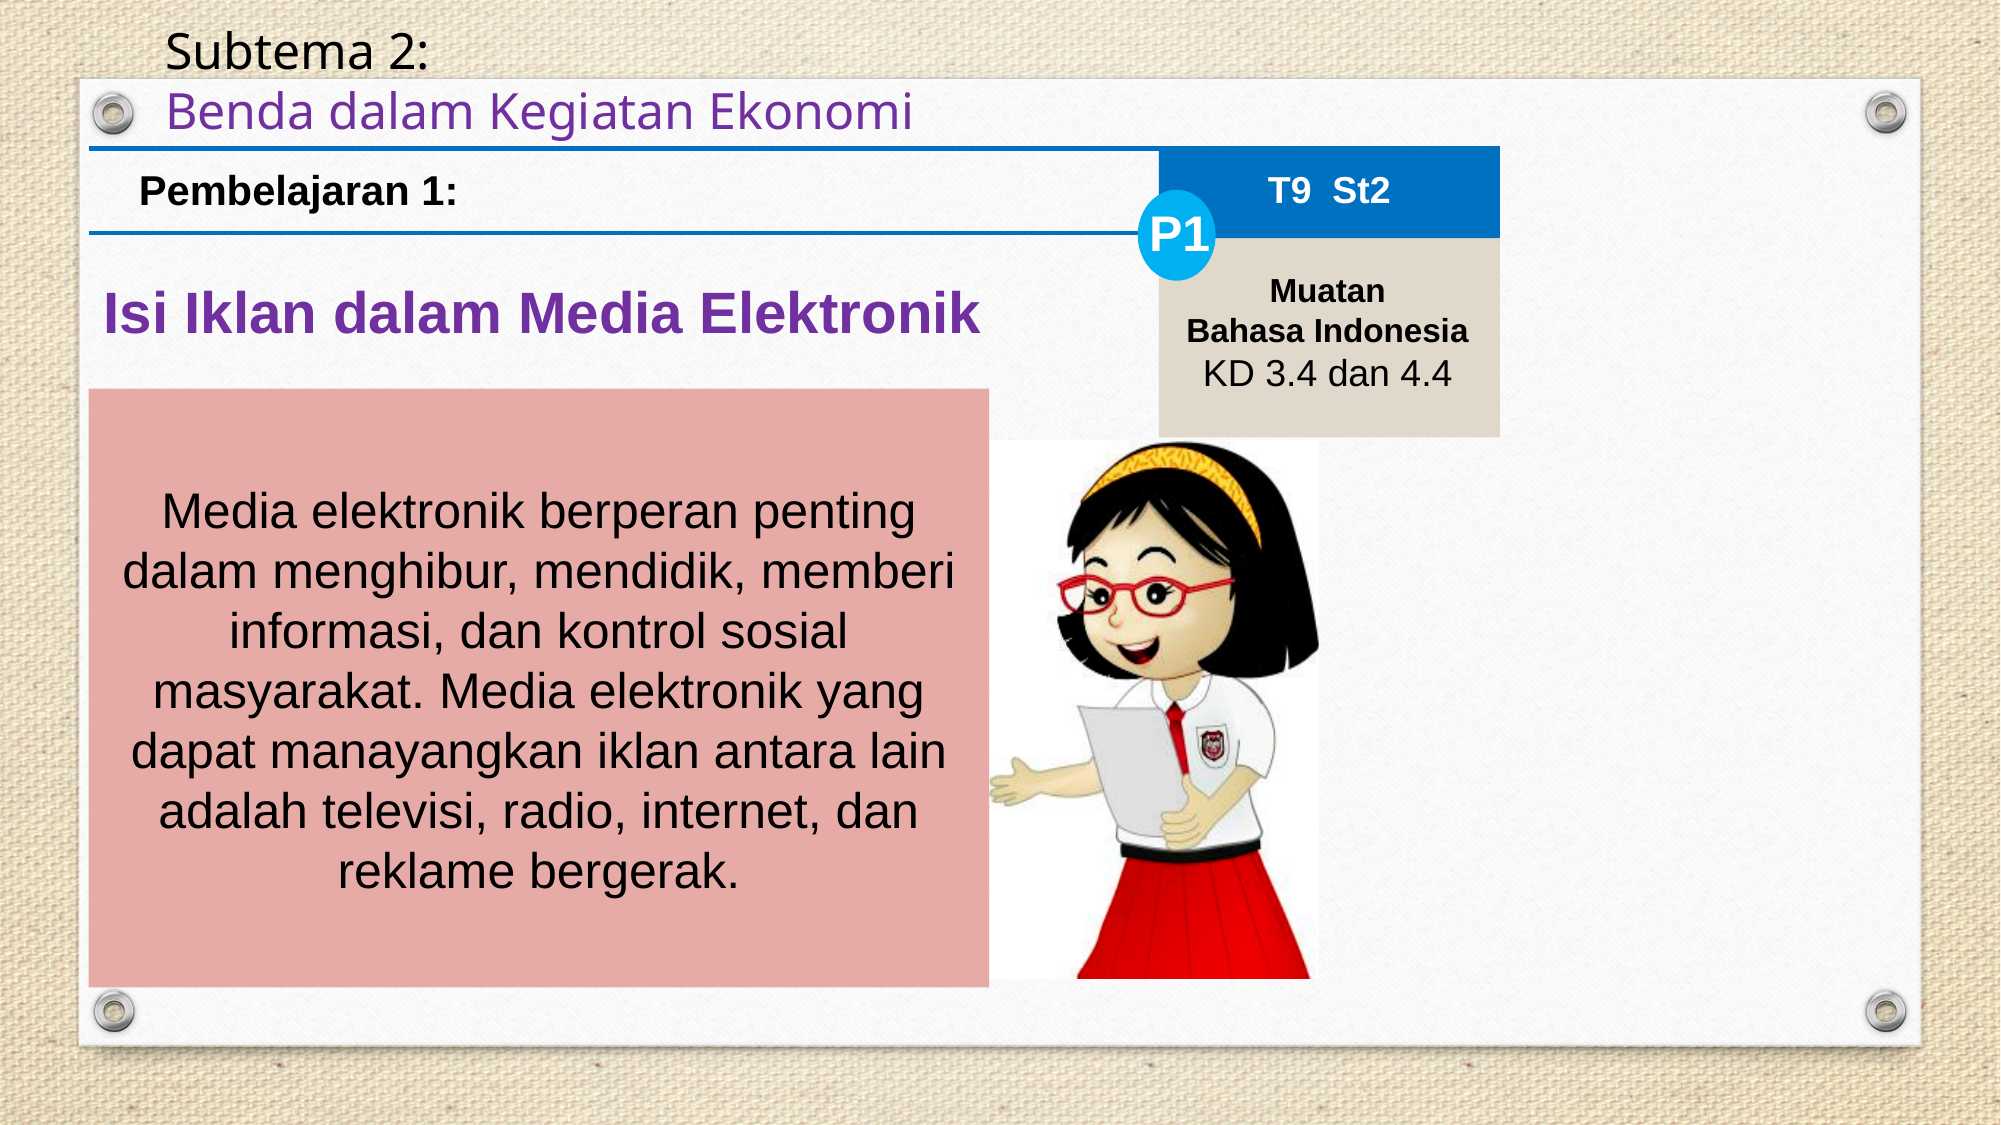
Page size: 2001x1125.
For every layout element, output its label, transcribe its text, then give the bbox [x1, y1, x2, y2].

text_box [88, 148, 1501, 438]
text_box Media elektronik berperan penting dalam menghibur, mendidik, memberi informasi, dan kontrol sosial masyarakat. Media elektronik yang dapat manayangkan iklan antara lain adalah televisi, radio, internet, dan reklame bergerak. [87, 387, 991, 989]
text_box Subtema 2: Benda dalam Kegiatan Ekonomi [150, 12, 1275, 146]
picture [0, 0, 2001, 1125]
